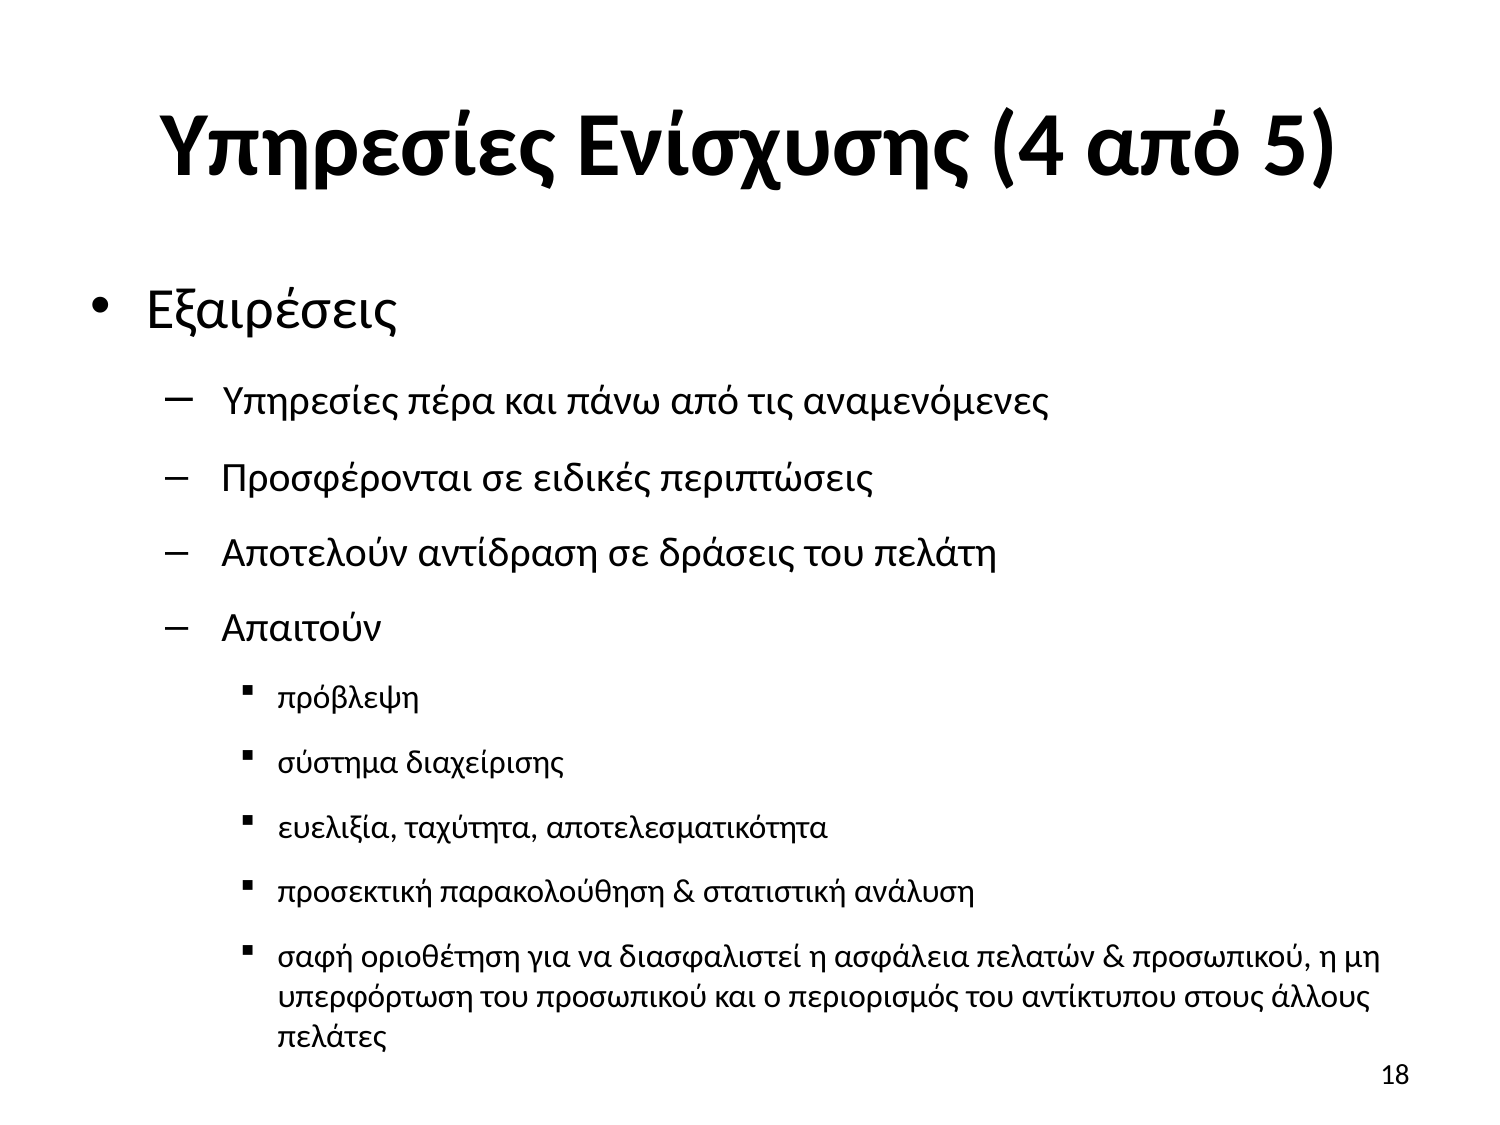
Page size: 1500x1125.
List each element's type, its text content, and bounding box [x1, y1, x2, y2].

slide_number 18 [1074, 1042, 1425, 1103]
title Υπηρεσίες Ενίσχυσης (4 από 5) [75, 45, 1425, 233]
list Εξαιρέσεις Υπηρεσίες πέρα και πάνω από τις αναμενόμενες Προσφέρονται σε ειδικές περιπτώσεις Αποτελούν αντίδραση σε δράσεις του πελάτη Απαιτούν πρόβλεψη σύστημα διαχείρισης ευελιξία, ταχύτητα, αποτελεσματικότητα προσεκτική παρακολούθηση & στατιστική ανάλυση σαφή οριοθέτηση για να διασφαλιστεί η ασφάλεια πελατών & προσωπικού, η μη υπερφόρτωση του προσωπικού και ο περιορισμός του αντίκτυπου στους άλλους πελάτες [75, 262, 1425, 1005]
